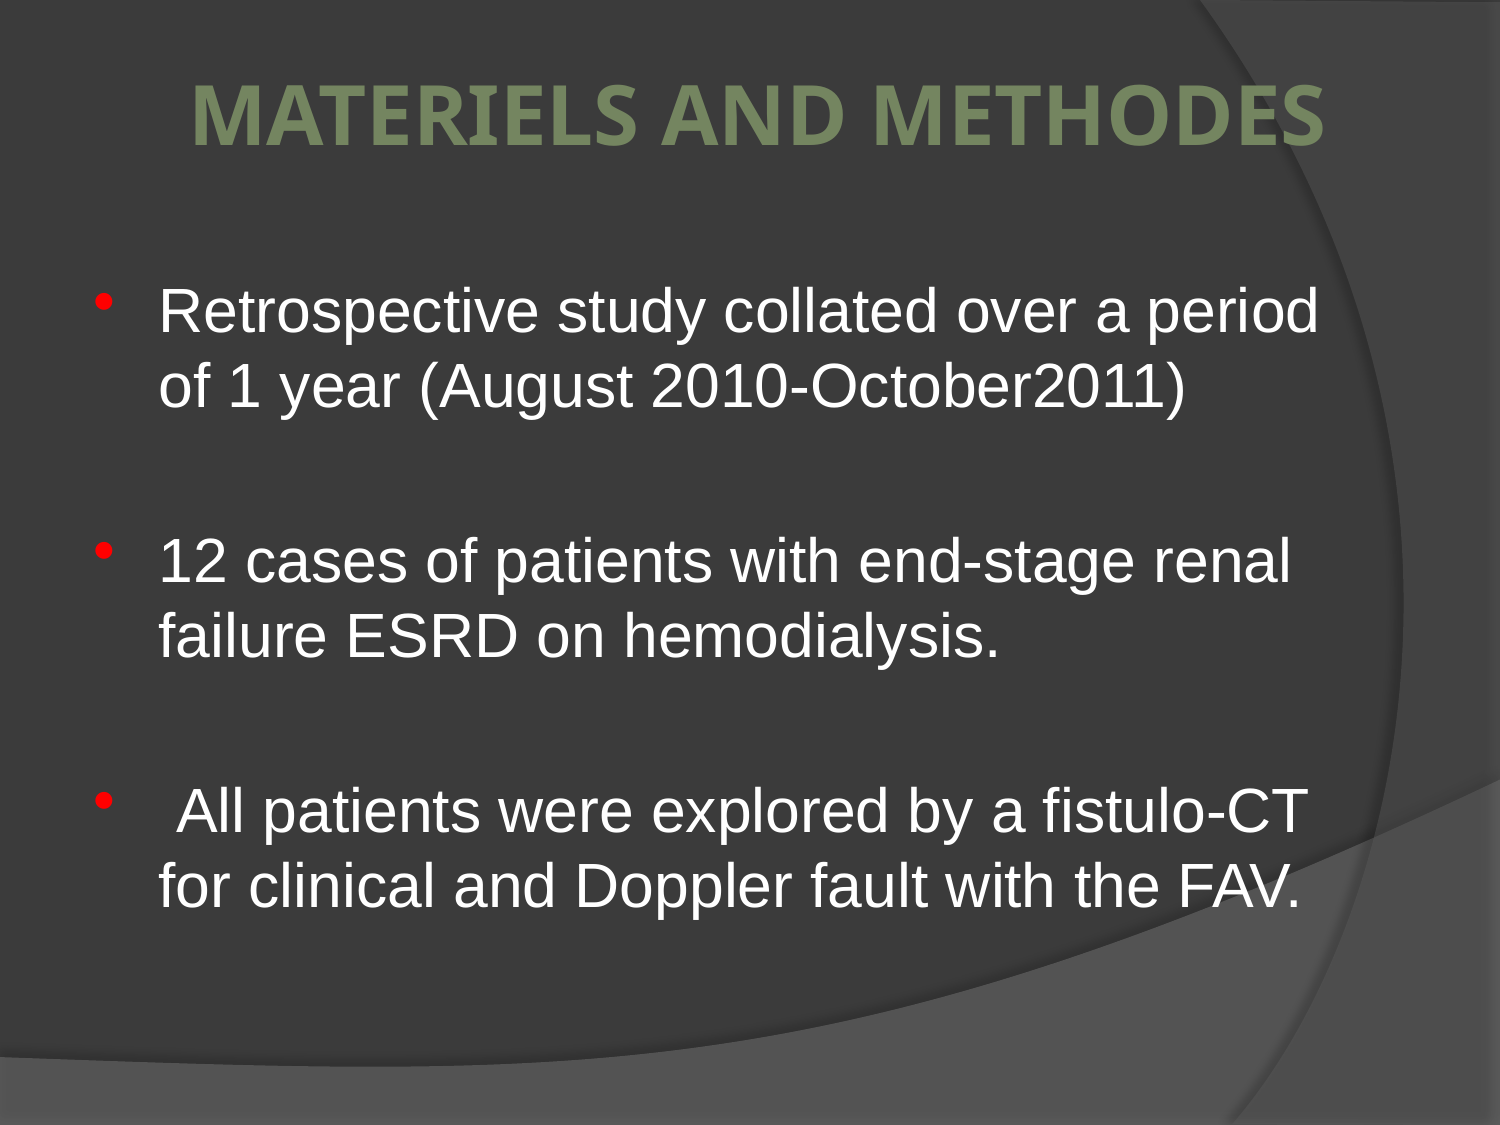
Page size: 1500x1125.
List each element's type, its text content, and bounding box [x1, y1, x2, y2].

title Materiels and methodes [112, 19, 1425, 206]
list Retrospective study collated over a period of 1 year (August 2010-October2011) 12 cases of patients with end-stage renal failure ESRD on hemodialysis. All patients were explored by a fistulo-CT for clinical and Doppler fault with the FAV. [75, 262, 1400, 1059]
